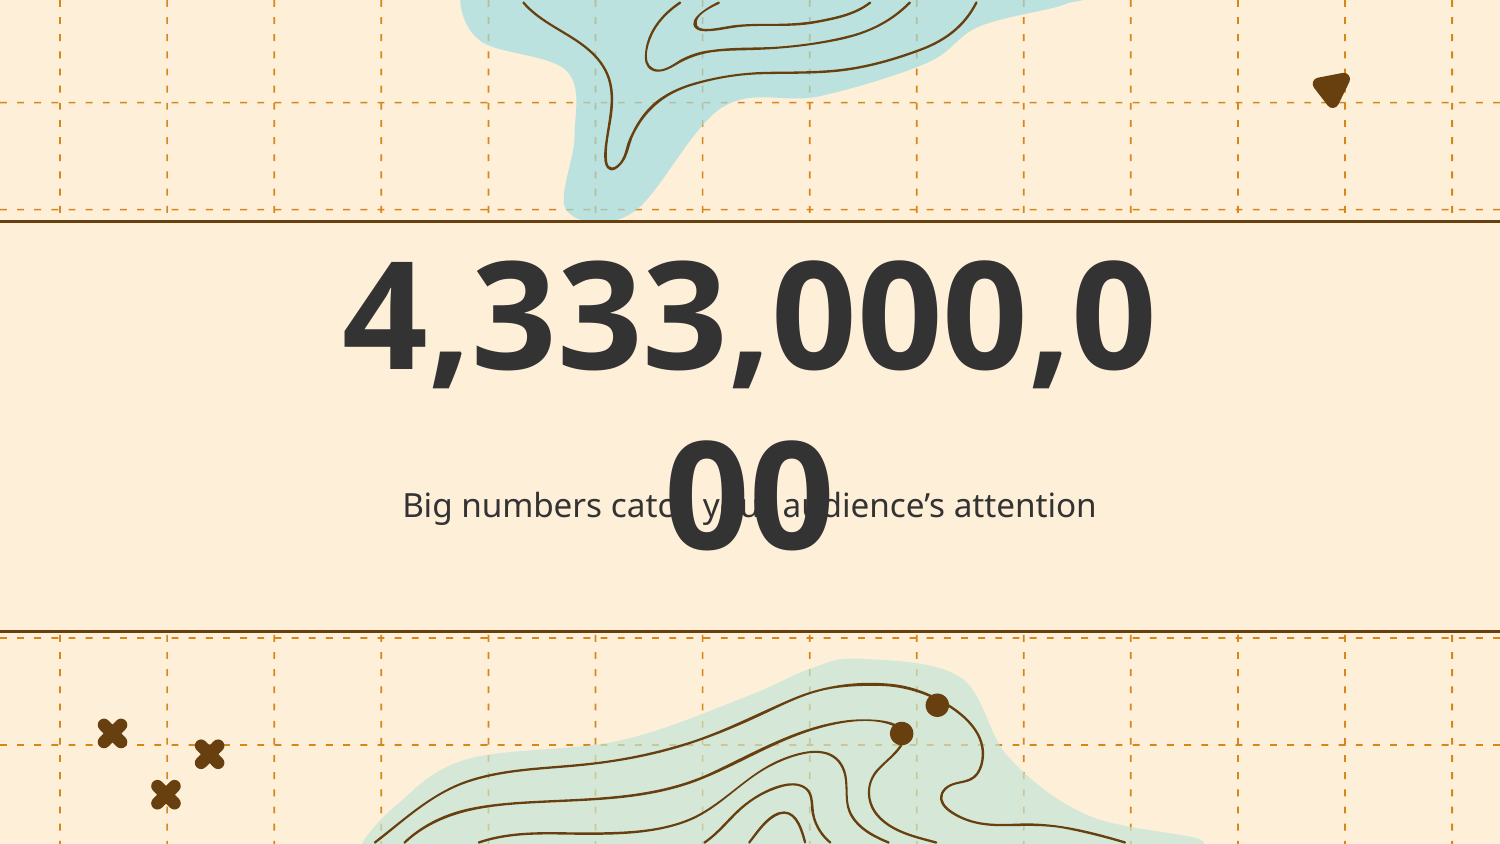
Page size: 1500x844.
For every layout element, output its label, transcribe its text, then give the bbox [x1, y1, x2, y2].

title 4,333,000,000 [307, 329, 1193, 469]
subtitle Big numbers catch your audience’s attention [307, 469, 1193, 524]
